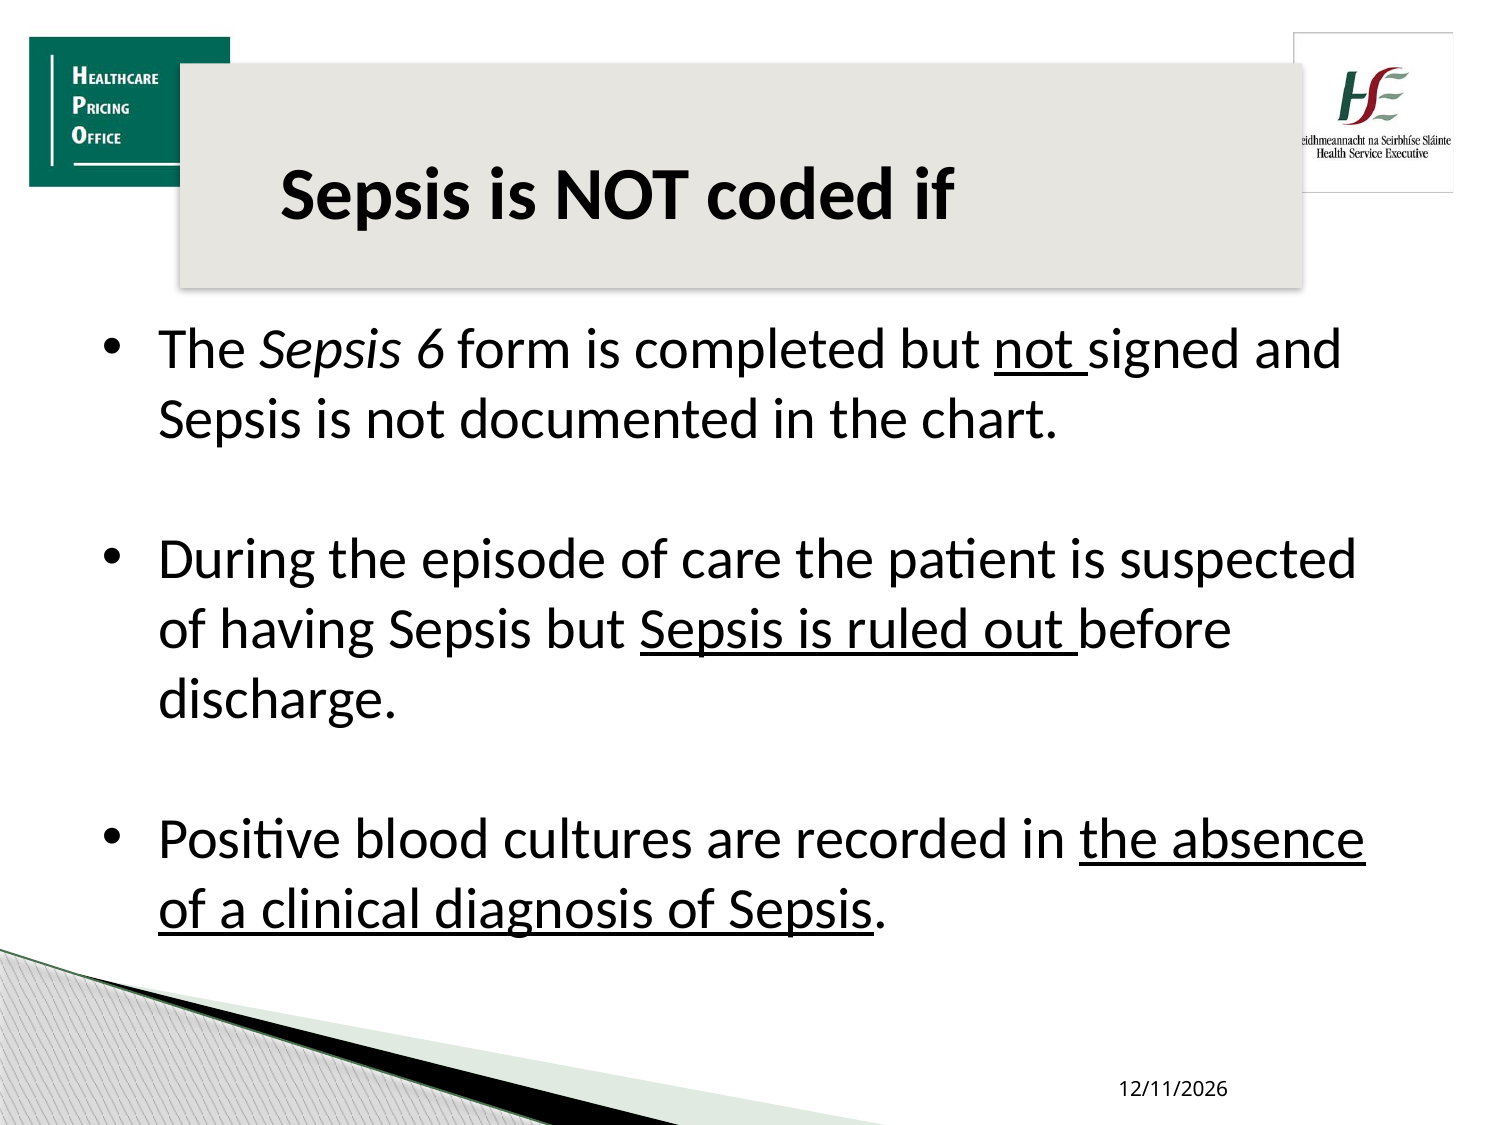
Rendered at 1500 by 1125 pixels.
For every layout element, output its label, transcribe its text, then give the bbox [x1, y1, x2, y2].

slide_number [1103, 1051, 1419, 1112]
text_box [176, 59, 1307, 292]
picture [17, 15, 243, 193]
text_box The Sepsis 6 form is completed but not signed and Sepsis is not documented in the chart. During the episode of care the patient is suspected of having Sepsis but Sepsis is ruled out before discharge. Positive blood cultures are recorded in the absence of a clinical diagnosis of Sepsis. [87, 302, 1396, 1038]
picture [1293, 32, 1454, 193]
text_box Sepsis is NOT coded if [265, 137, 1168, 242]
